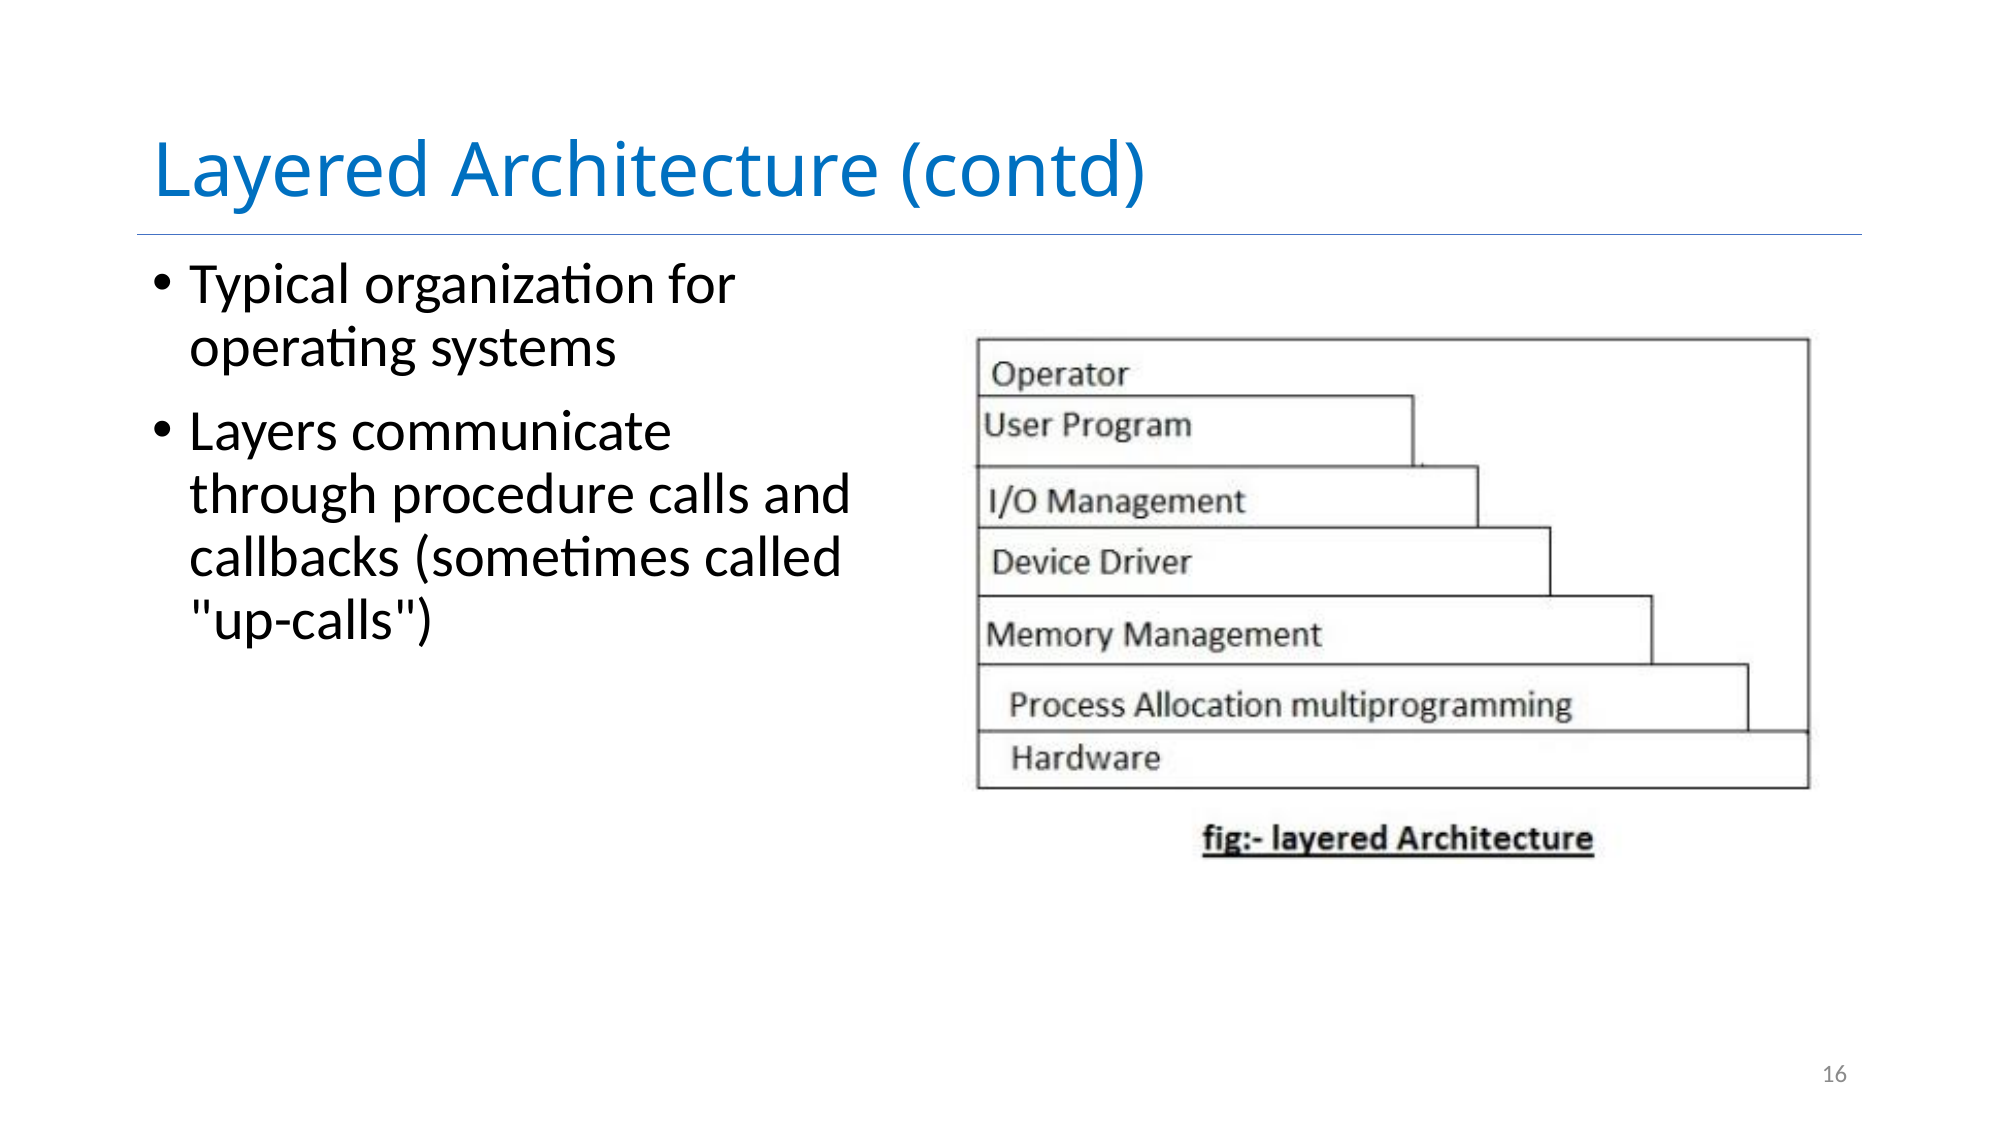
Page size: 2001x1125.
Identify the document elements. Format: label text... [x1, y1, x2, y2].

picture [962, 329, 1822, 864]
slide_number 16 [1412, 1042, 1863, 1103]
title Layered Architecture (contd) [137, 3, 1863, 221]
list Typical organization for operating systems Layers communicate through procedure calls and callbacks (sometimes called "up-calls") [137, 246, 884, 960]
